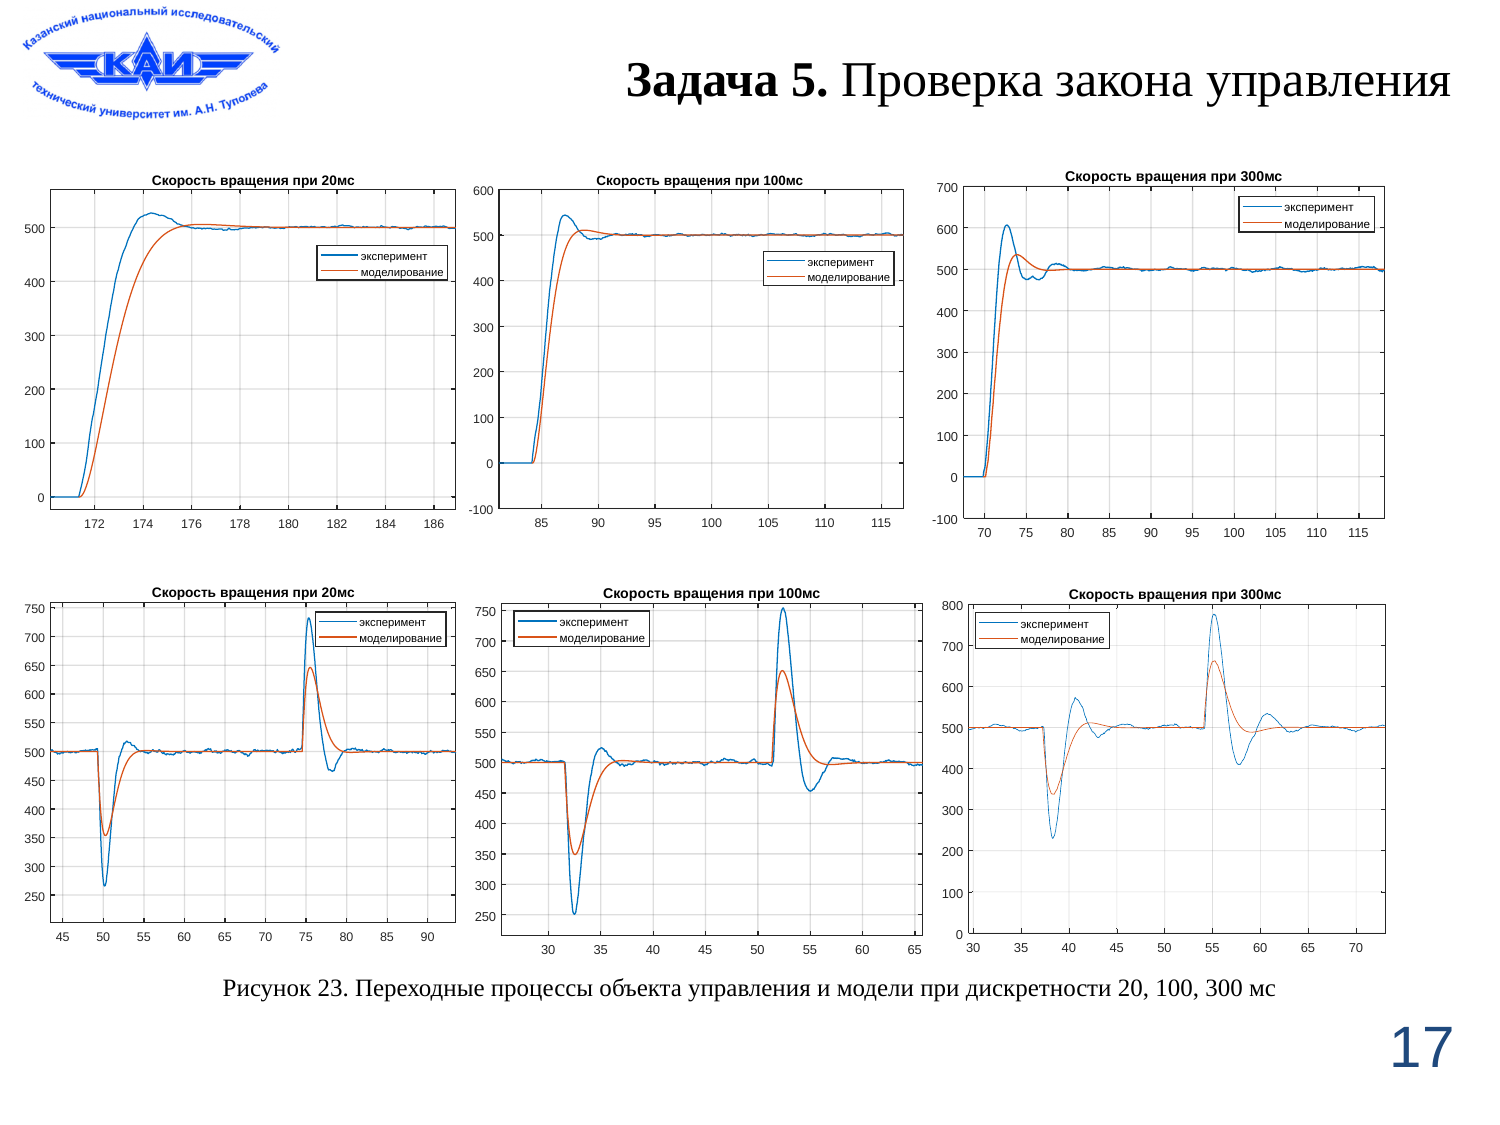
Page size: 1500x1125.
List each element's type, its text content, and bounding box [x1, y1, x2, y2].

text_box Рисунок 23. Переходные процессы объекта управления и модели при дискретности 20, 100, 300 мс [207, 972, 1293, 1010]
picture [0, 572, 1436, 980]
text_box Задача 5. Проверка закона управления [610, 39, 1467, 114]
picture [0, 0, 302, 133]
picture [0, 155, 1436, 563]
text_box 17 [1375, 1001, 1470, 1087]
